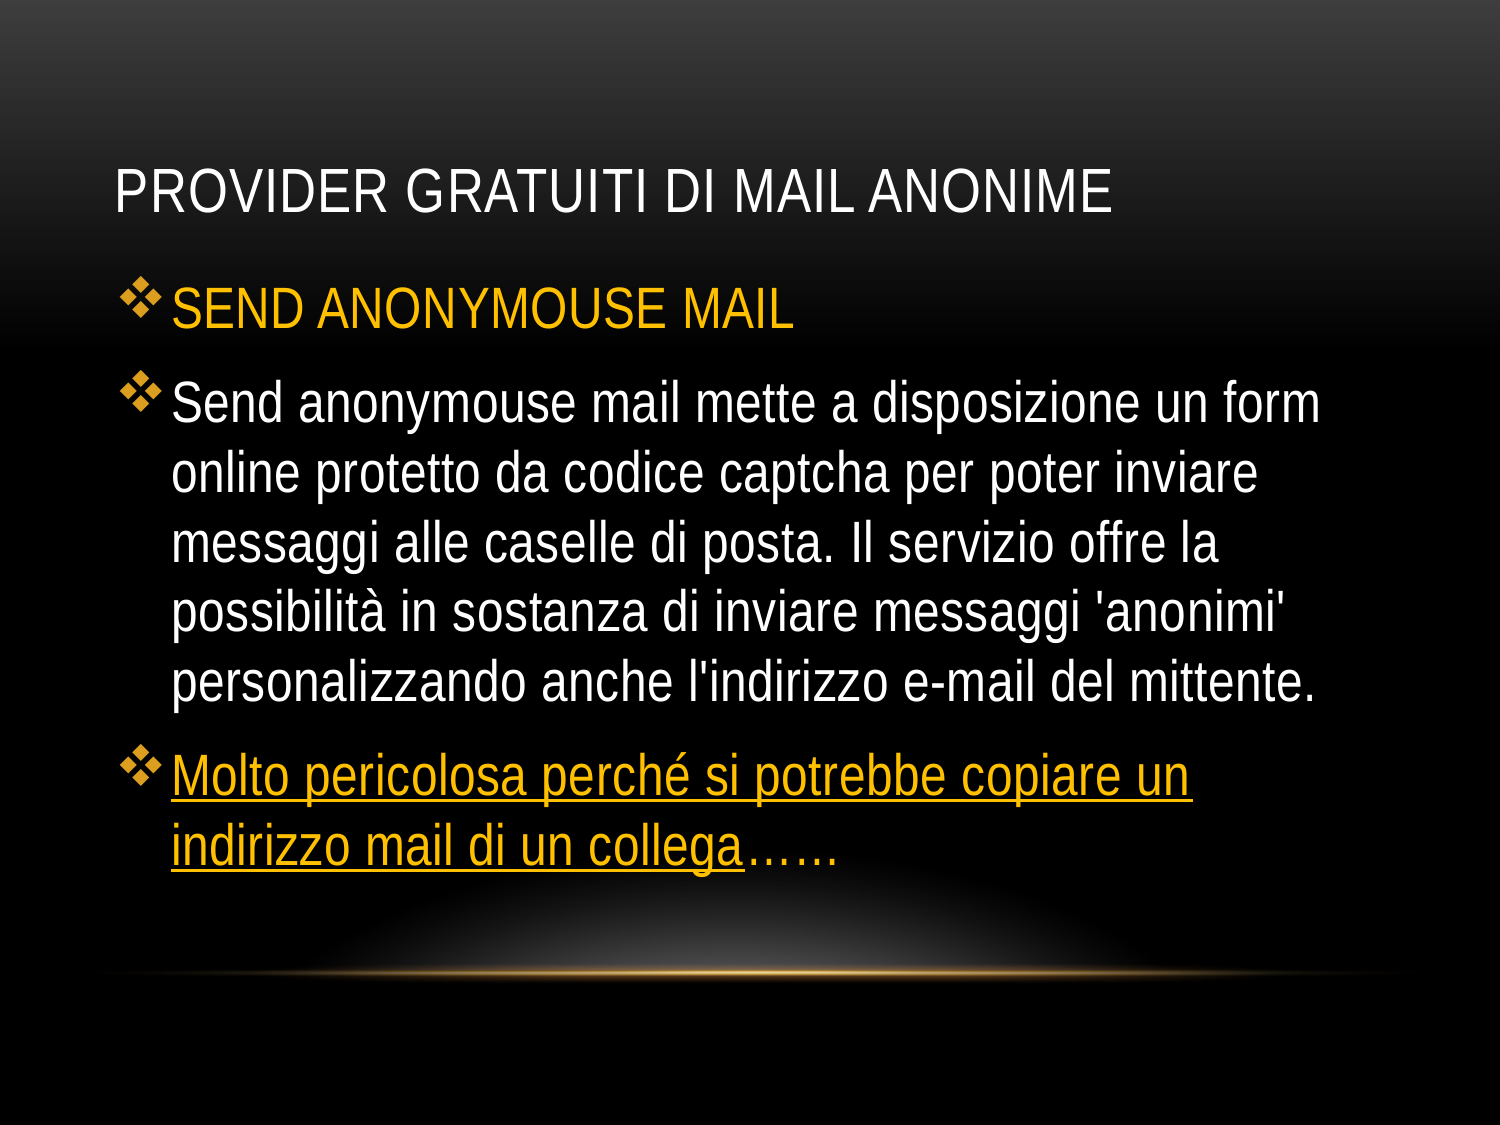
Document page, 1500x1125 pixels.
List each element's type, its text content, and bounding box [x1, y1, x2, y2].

list SEND ANONYMOUSE MAIL Send anonymouse mail mette a disposizione un form online protetto da codice captcha per poter inviare messaggi alle caselle di posta. Il servizio offre la possibilità in sostanza di inviare messaggi 'anonimi' personalizzando anche l'indirizzo e-mail del mittente. Molto pericolosa perché si potrebbe copiare un indirizzo mail di un collega…… [99, 262, 1400, 938]
picture [0, 0, 1500, 1125]
title PROVIDER GRATUITI DI MAIL ANONIME [99, 45, 1400, 233]
